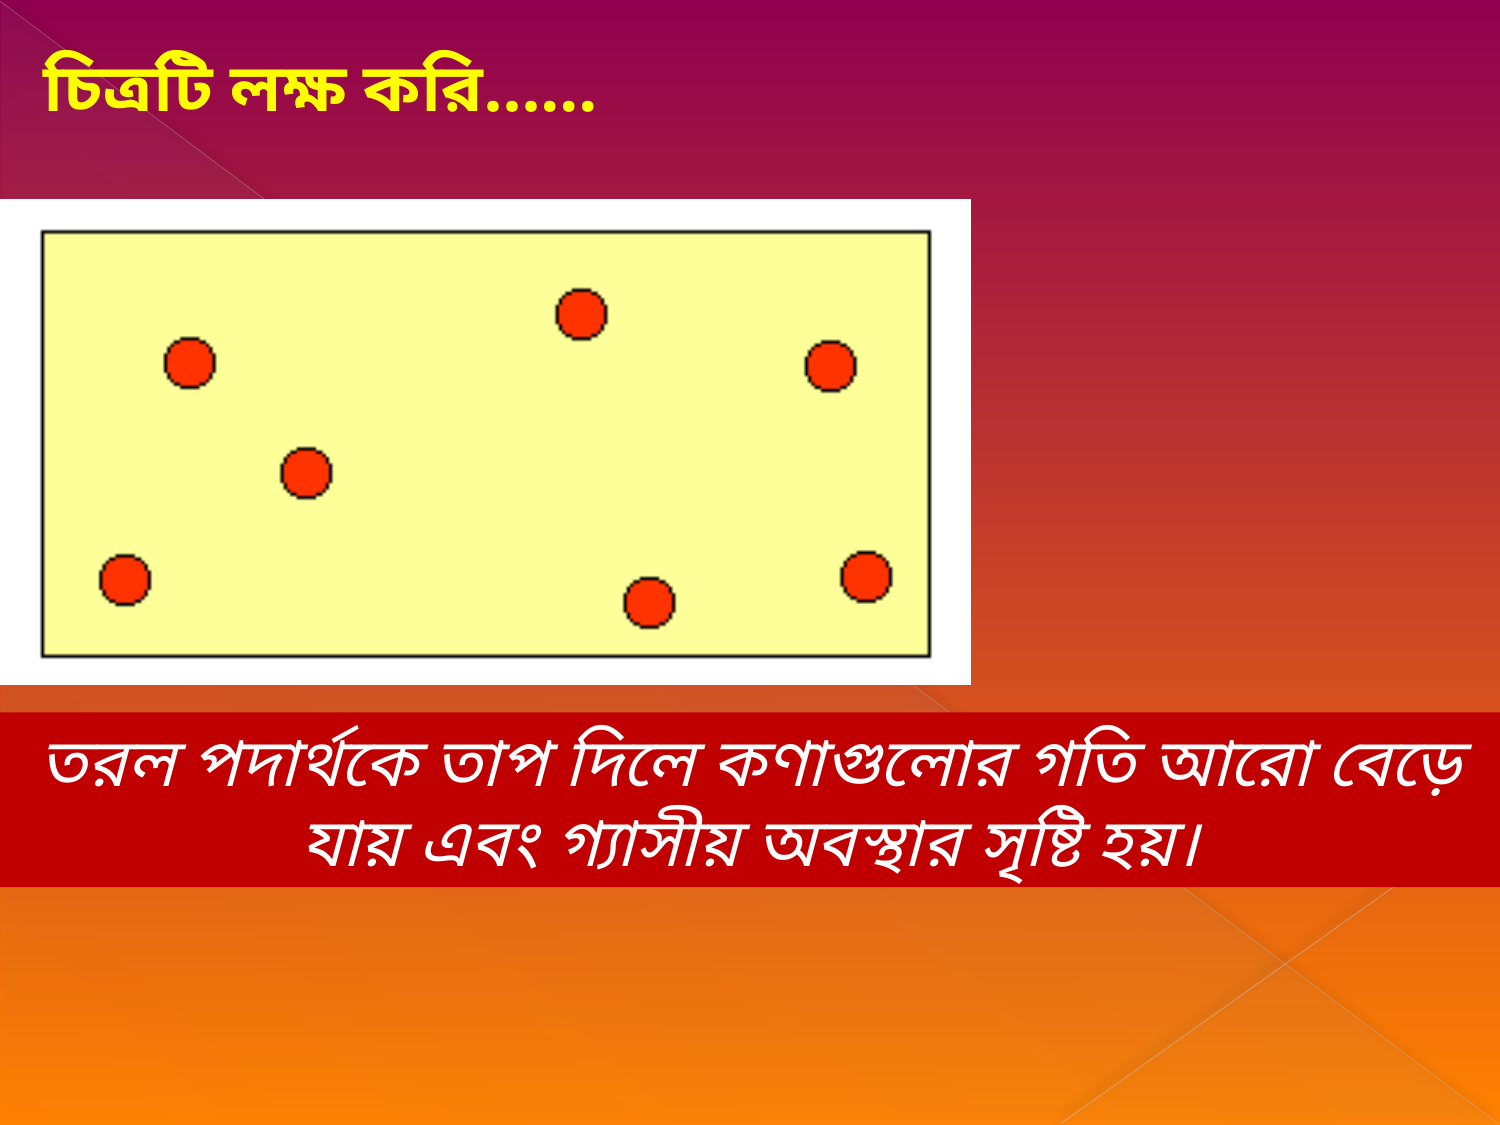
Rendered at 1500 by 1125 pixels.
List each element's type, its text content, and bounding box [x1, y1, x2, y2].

text_box তরল পদার্থকে তাপ দিলে কণাগুলোর গতি আরো বেড়ে যায় এবং গ্যাসীয় অবস্থার সৃষ্টি হয়। [0, 712, 1500, 888]
picture [0, 199, 971, 686]
text_box চিত্রটি লক্ষ করি…… [0, 37, 642, 133]
